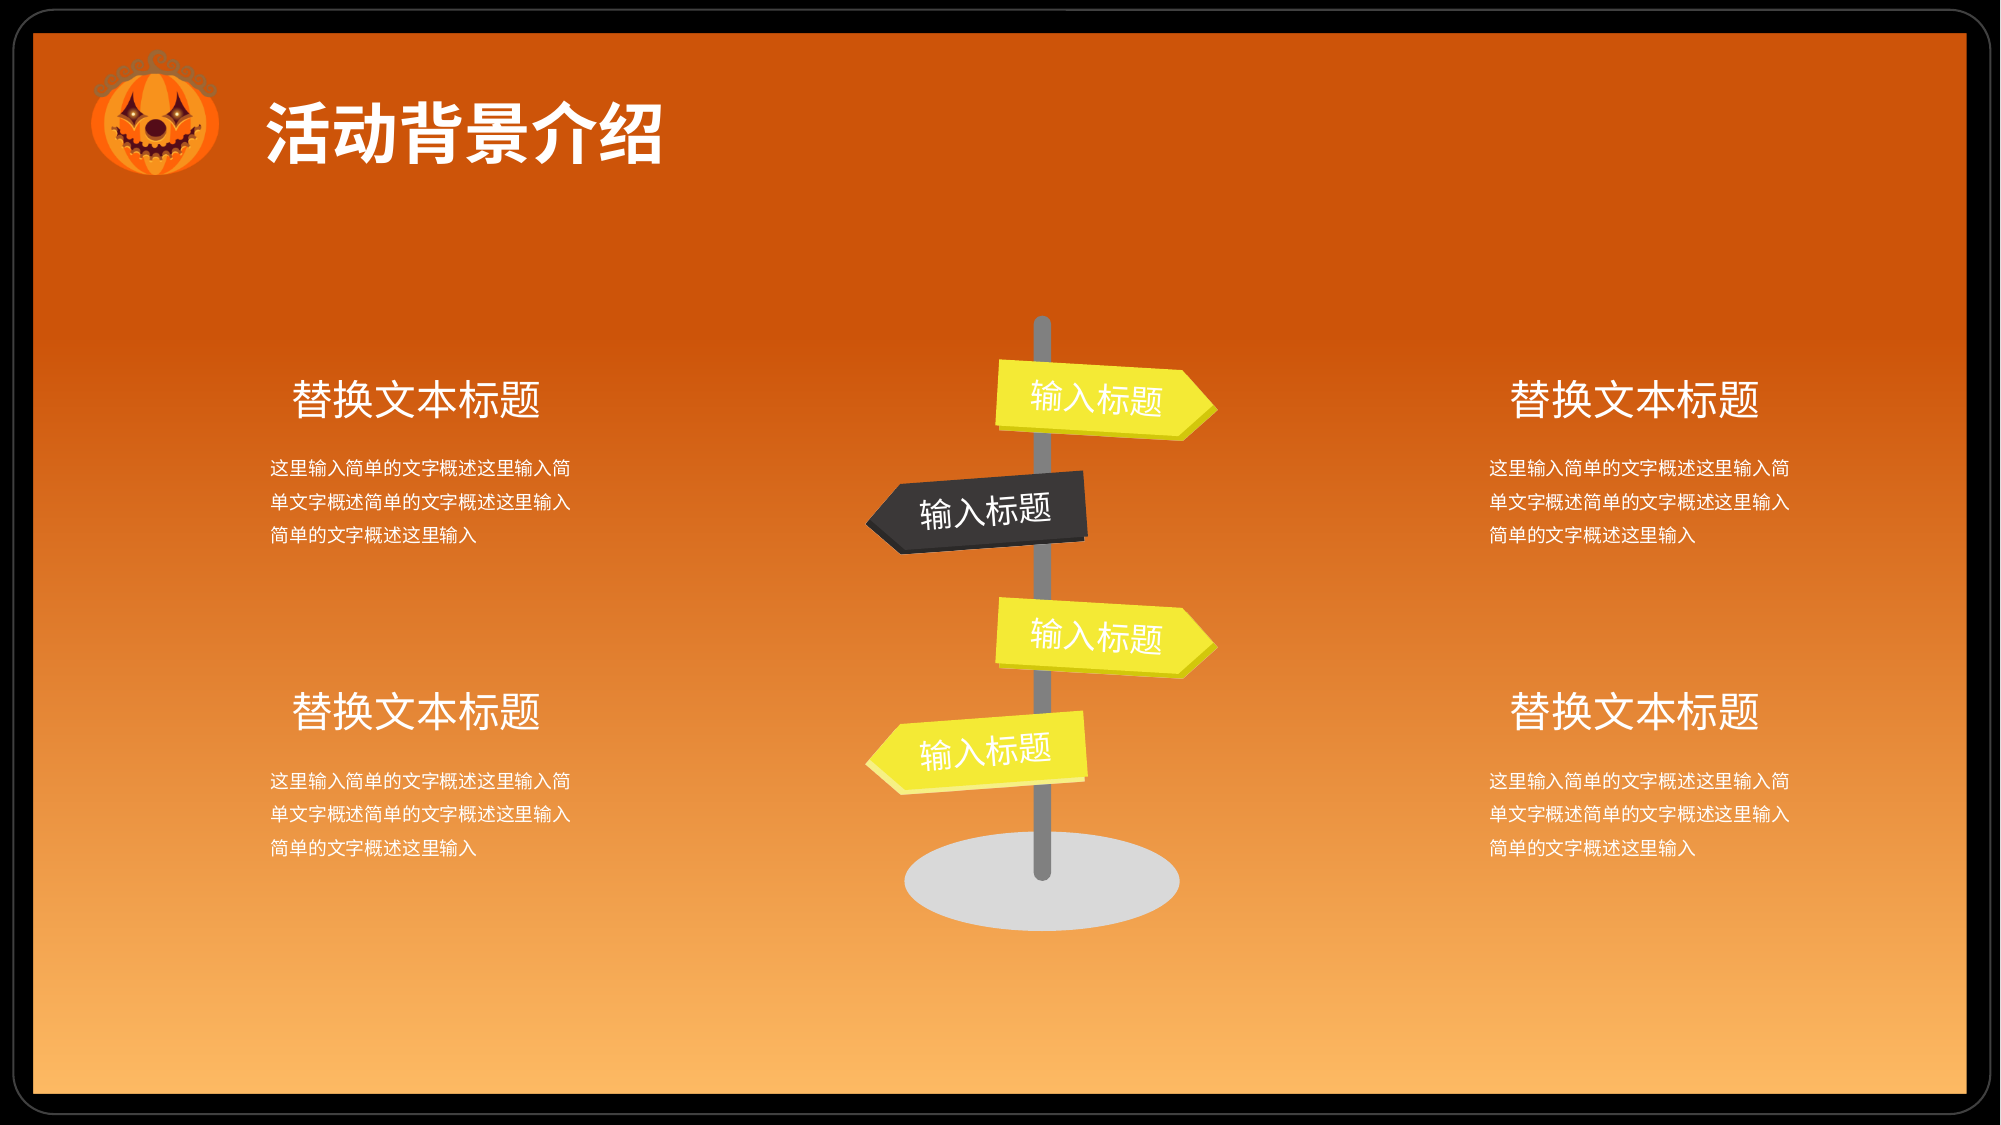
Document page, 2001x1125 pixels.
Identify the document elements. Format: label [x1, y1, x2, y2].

text_box [256, 366, 604, 556]
text_box [91, 47, 683, 180]
text_box [256, 678, 604, 869]
text_box [1474, 678, 1822, 869]
text_box [13, 9, 1991, 1115]
text_box [869, 315, 1214, 931]
text_box [1474, 366, 1822, 556]
